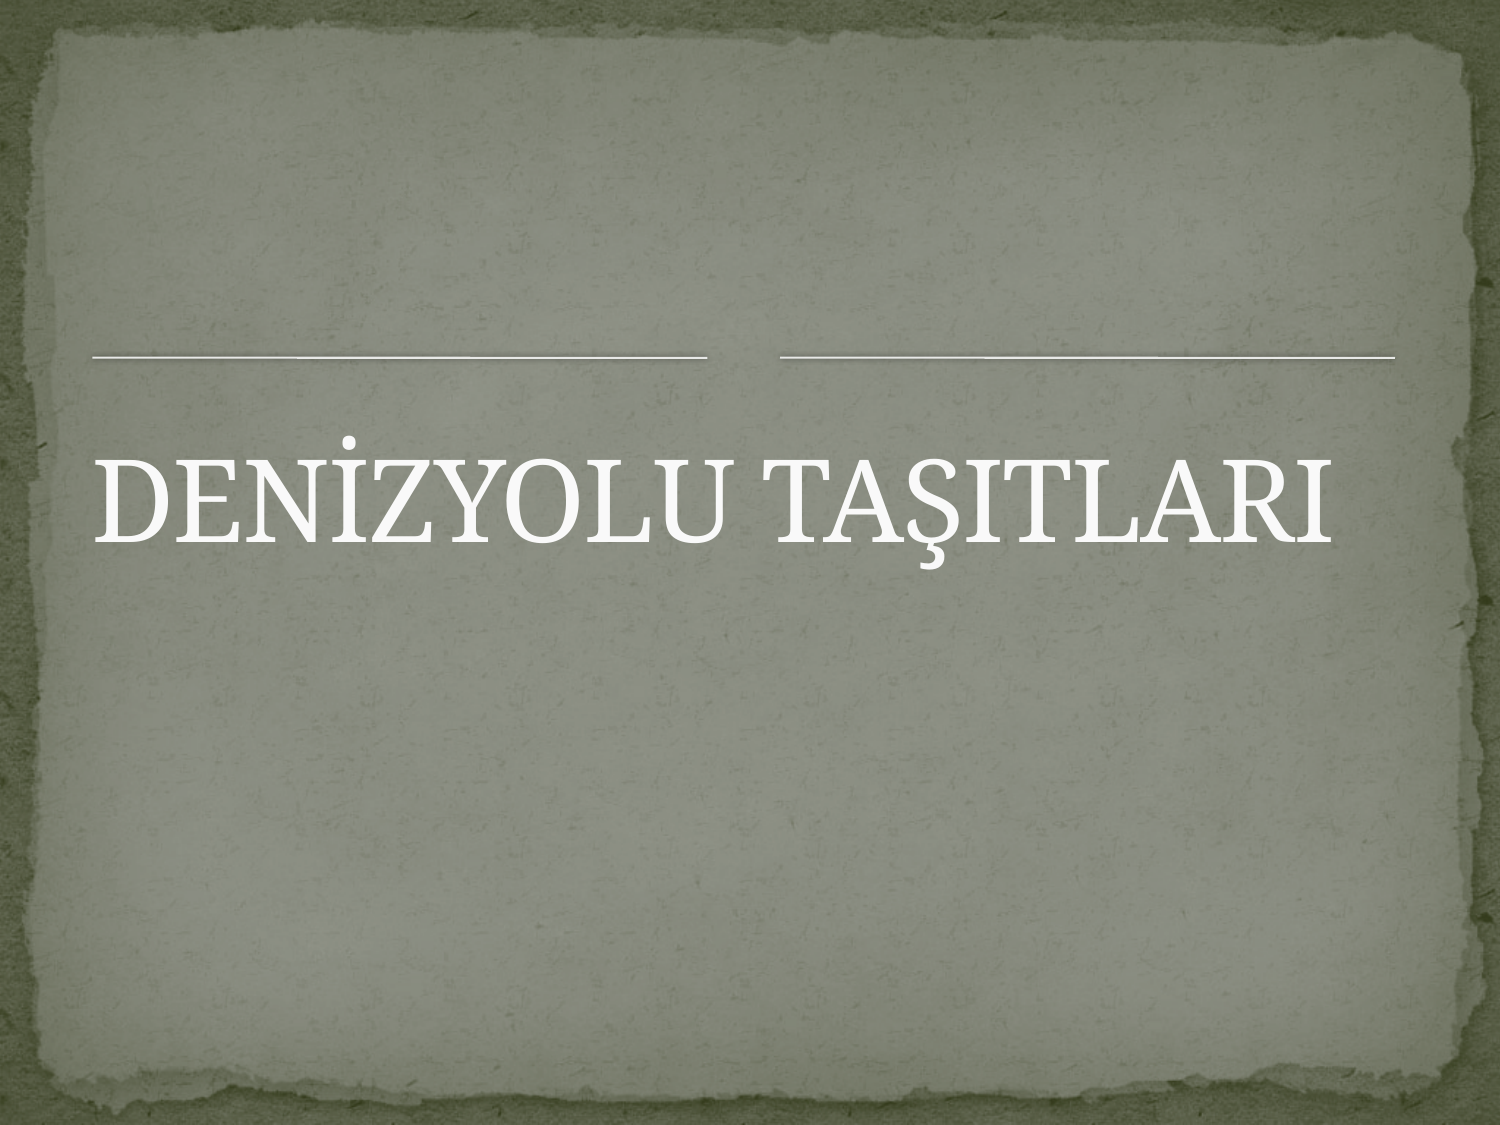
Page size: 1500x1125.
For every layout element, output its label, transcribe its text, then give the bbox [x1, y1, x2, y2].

title DENİZYOLU TAŞITLARI [76, 385, 1427, 573]
